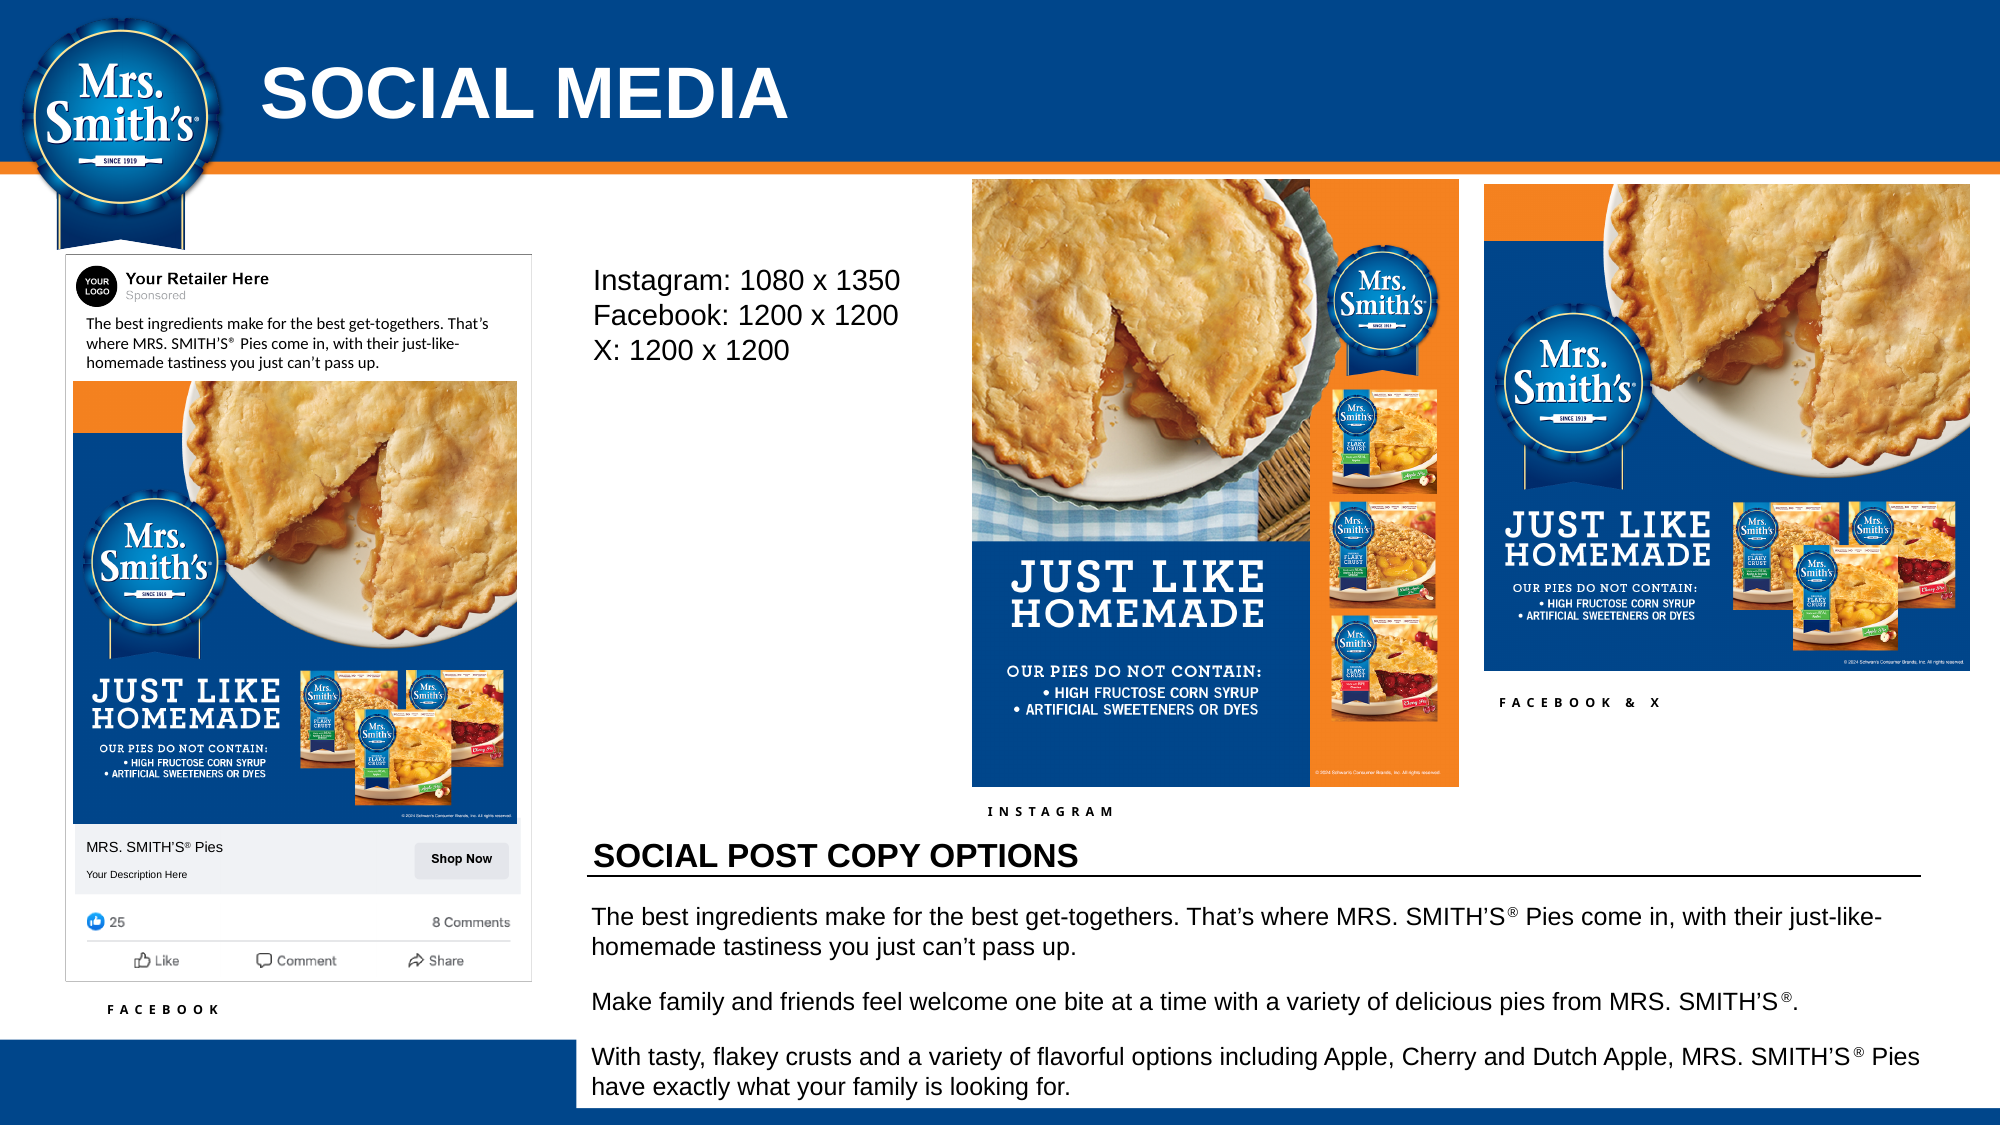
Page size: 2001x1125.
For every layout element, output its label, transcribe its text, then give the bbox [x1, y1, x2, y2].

picture [1484, 184, 1970, 671]
picture [17, 13, 228, 250]
text_box Instagram: 1080 x 1350 Facebook: 1200 x 1200 X: 1200 x 1200 [578, 254, 941, 396]
picture [972, 179, 1459, 787]
text_box INSTAGRAM [972, 796, 1203, 833]
text_box FACEBOOK [92, 994, 263, 1030]
title SOCIAL MEDIA [245, 0, 2000, 142]
text_box [575, 884, 2000, 1109]
text_box FACEBOOK & X [1484, 687, 1826, 733]
picture [65, 254, 532, 982]
text_box The best ingredients make for the best get-togethers. That’s where MRS. SMITH’S® Pies come in, with their just-like-homemade tastiness you just can’t pass up. Make family and friends feel welcome one bite at a time with a variety of delicious pies from MRS. SMITH’S®. With tasty, flakey crusts and a variety of flavorful options including Apple, Cherry and Dutch Apple, MRS. SMITH’S® Pies have exactly what your family is looking for. [576, 892, 1970, 1125]
text_box SOCIAL POST COPY OPTIONS [578, 832, 1146, 882]
